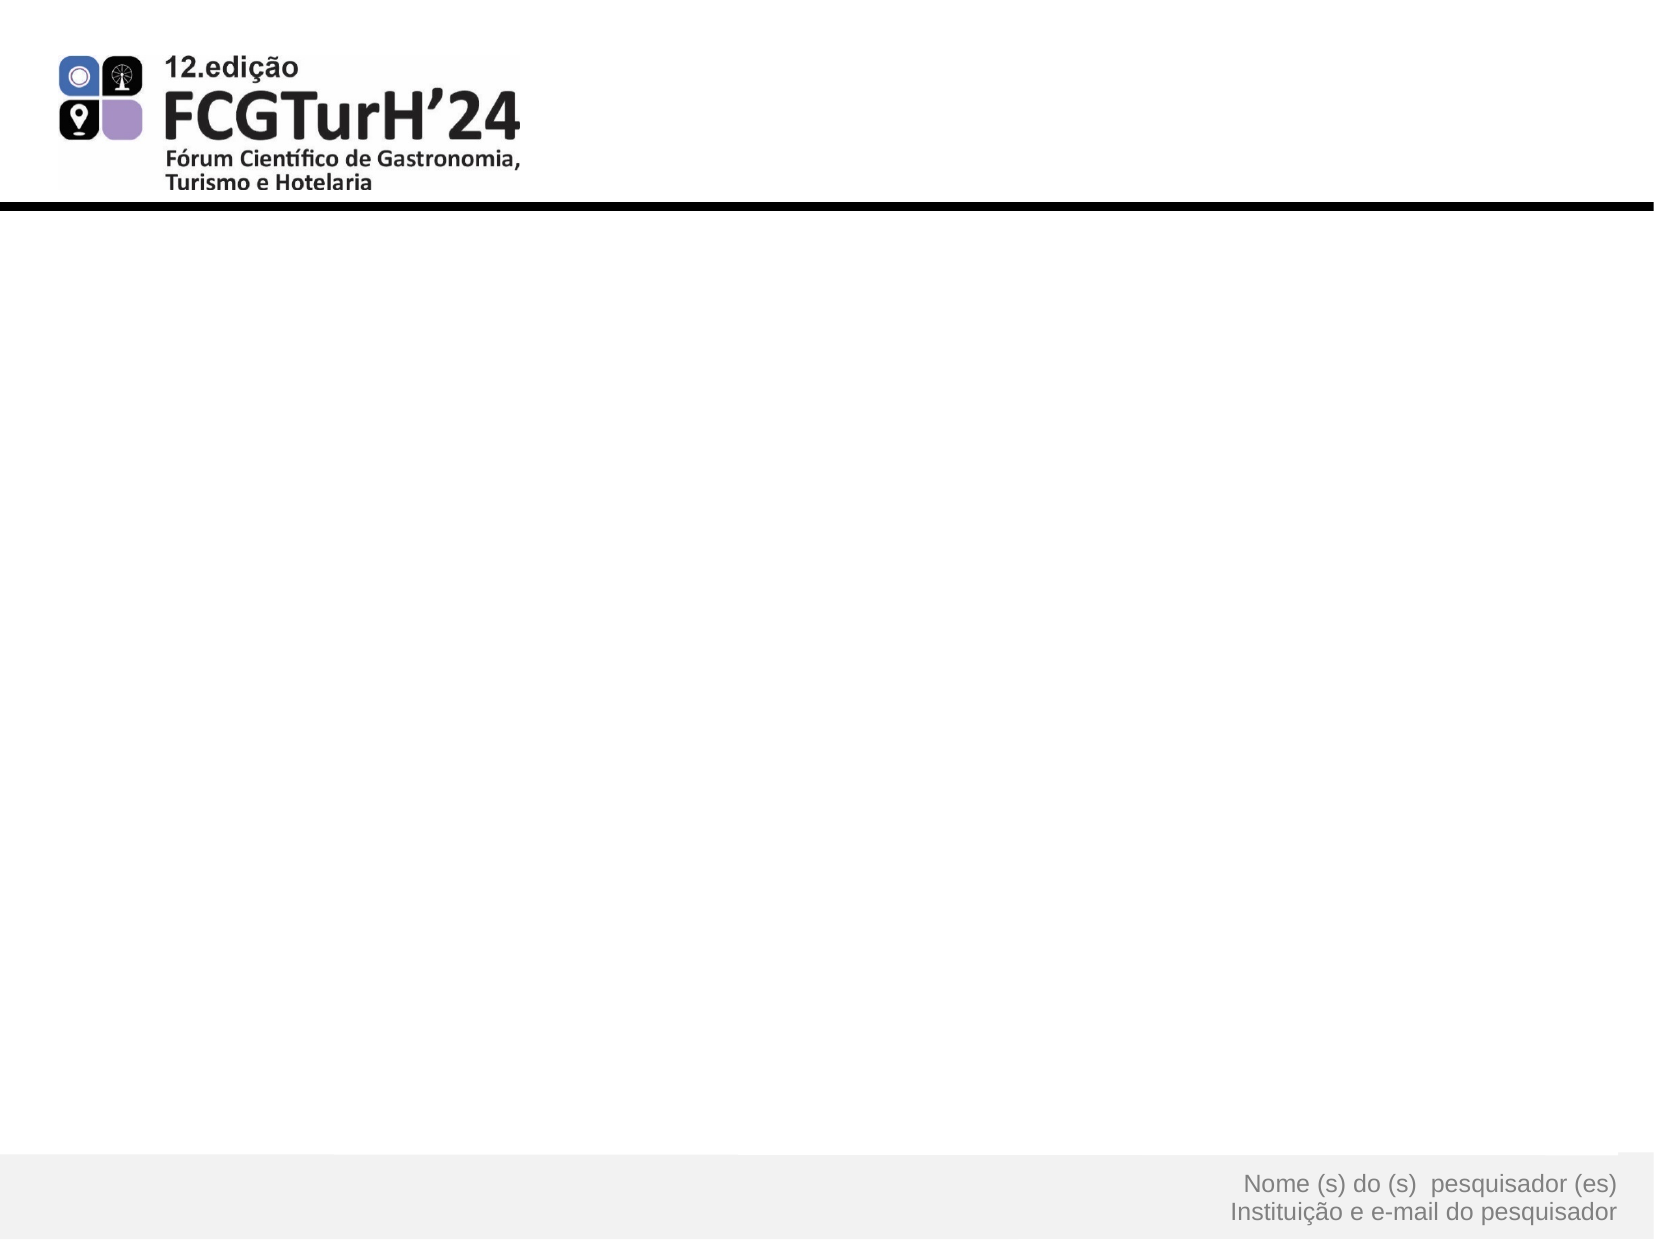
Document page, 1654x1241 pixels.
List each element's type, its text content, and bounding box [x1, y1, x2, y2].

text_box Nome (s) do (s) pesquisador (es) Instituição e e-mail do pesquisador [23, 1159, 1619, 1235]
picture [58, 55, 520, 190]
text_box [0, 1152, 1654, 1240]
